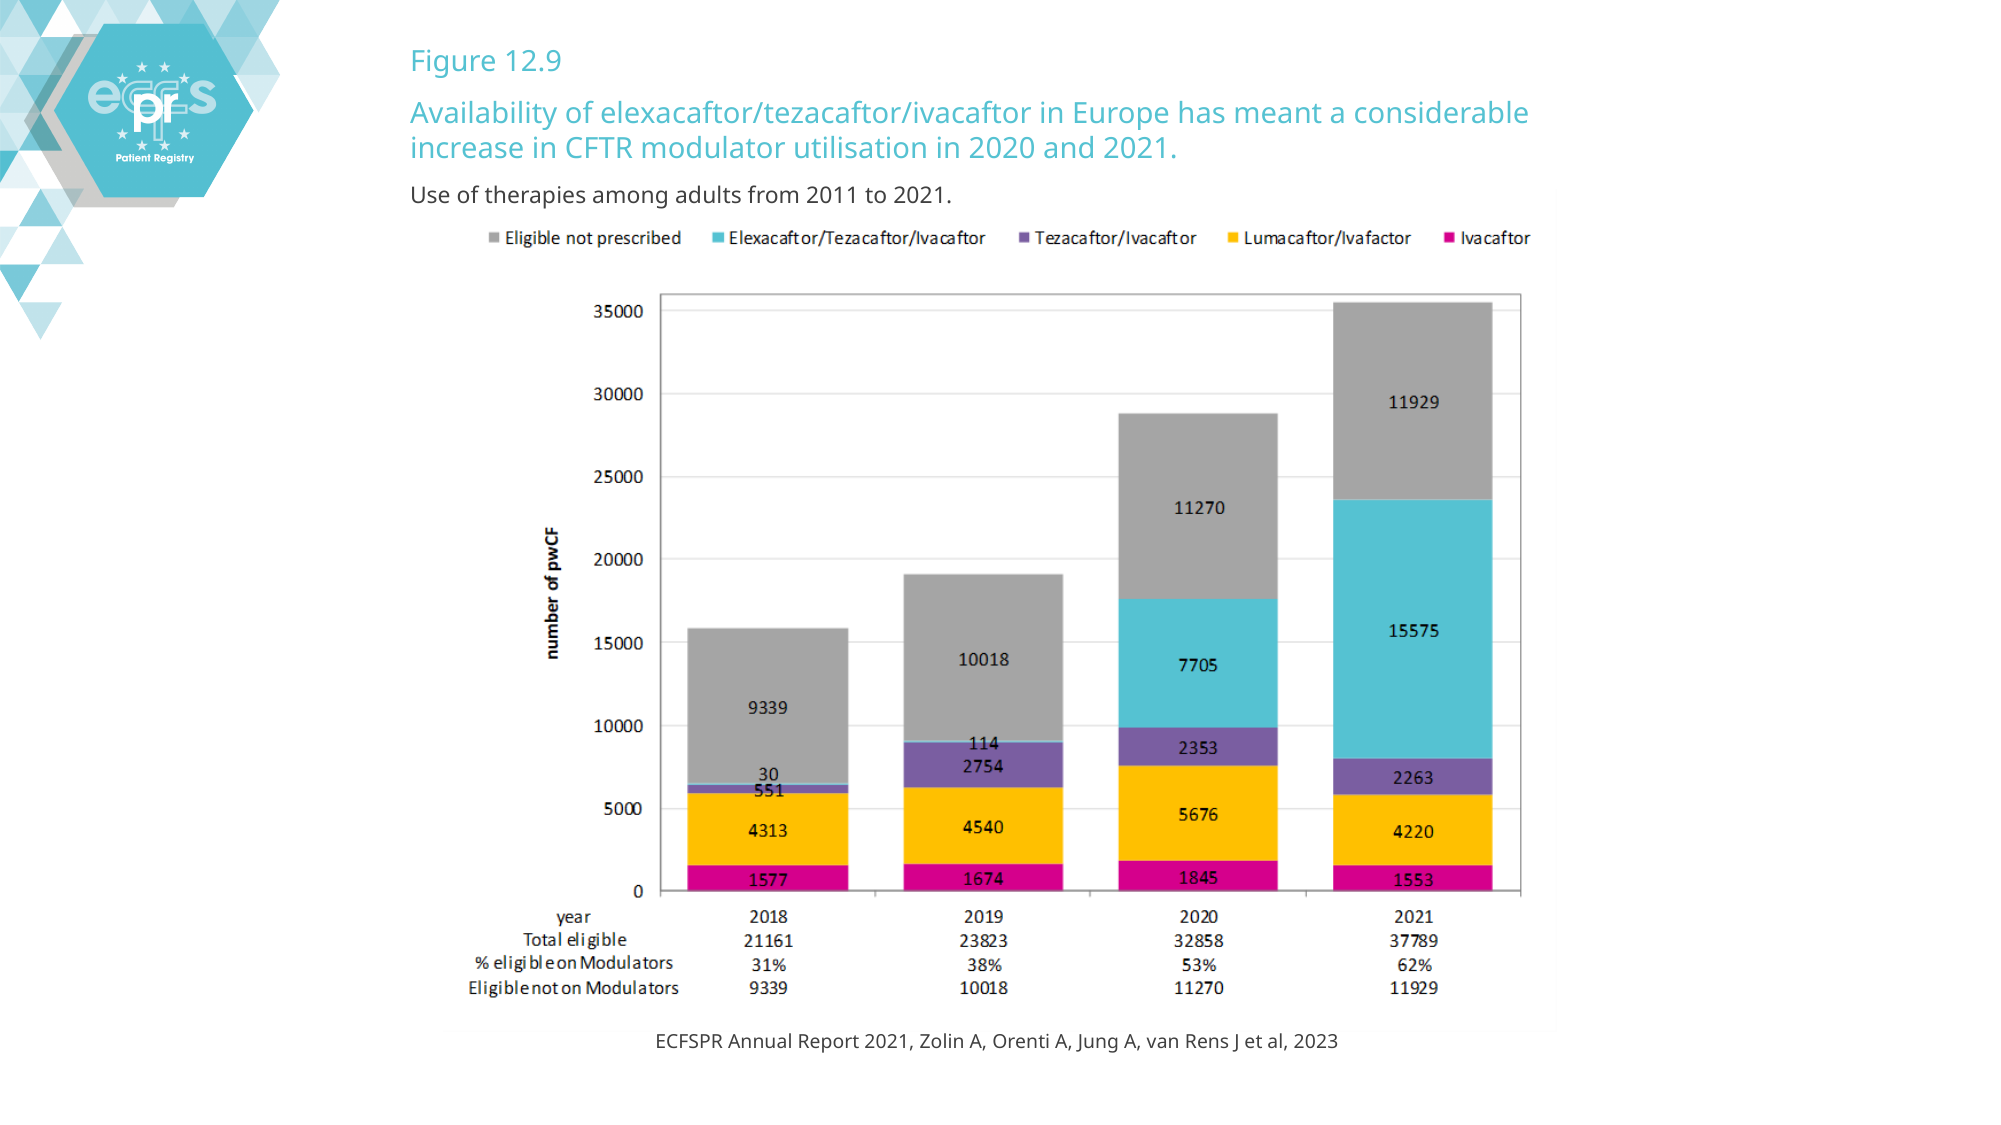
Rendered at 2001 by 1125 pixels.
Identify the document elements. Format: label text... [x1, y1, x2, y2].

picture [443, 189, 1557, 1032]
text_box ECFSPR Annual Report 2021, Zolin A, Orenti A, Jung A, van Rens J et al, 2023 [612, 1032, 1388, 1073]
text_box Use of therapies among adults from 2011 to 2021. [344, 172, 1482, 216]
picture [0, 0, 344, 344]
text_box Availability of elexacaftor/tezacaftor/ivacaftor in Europe has meant a considerable increase in CFTR modulator utilisation in 2020 and 2021. [395, 87, 1665, 172]
text_box Figure 12.9 [395, 39, 1229, 86]
